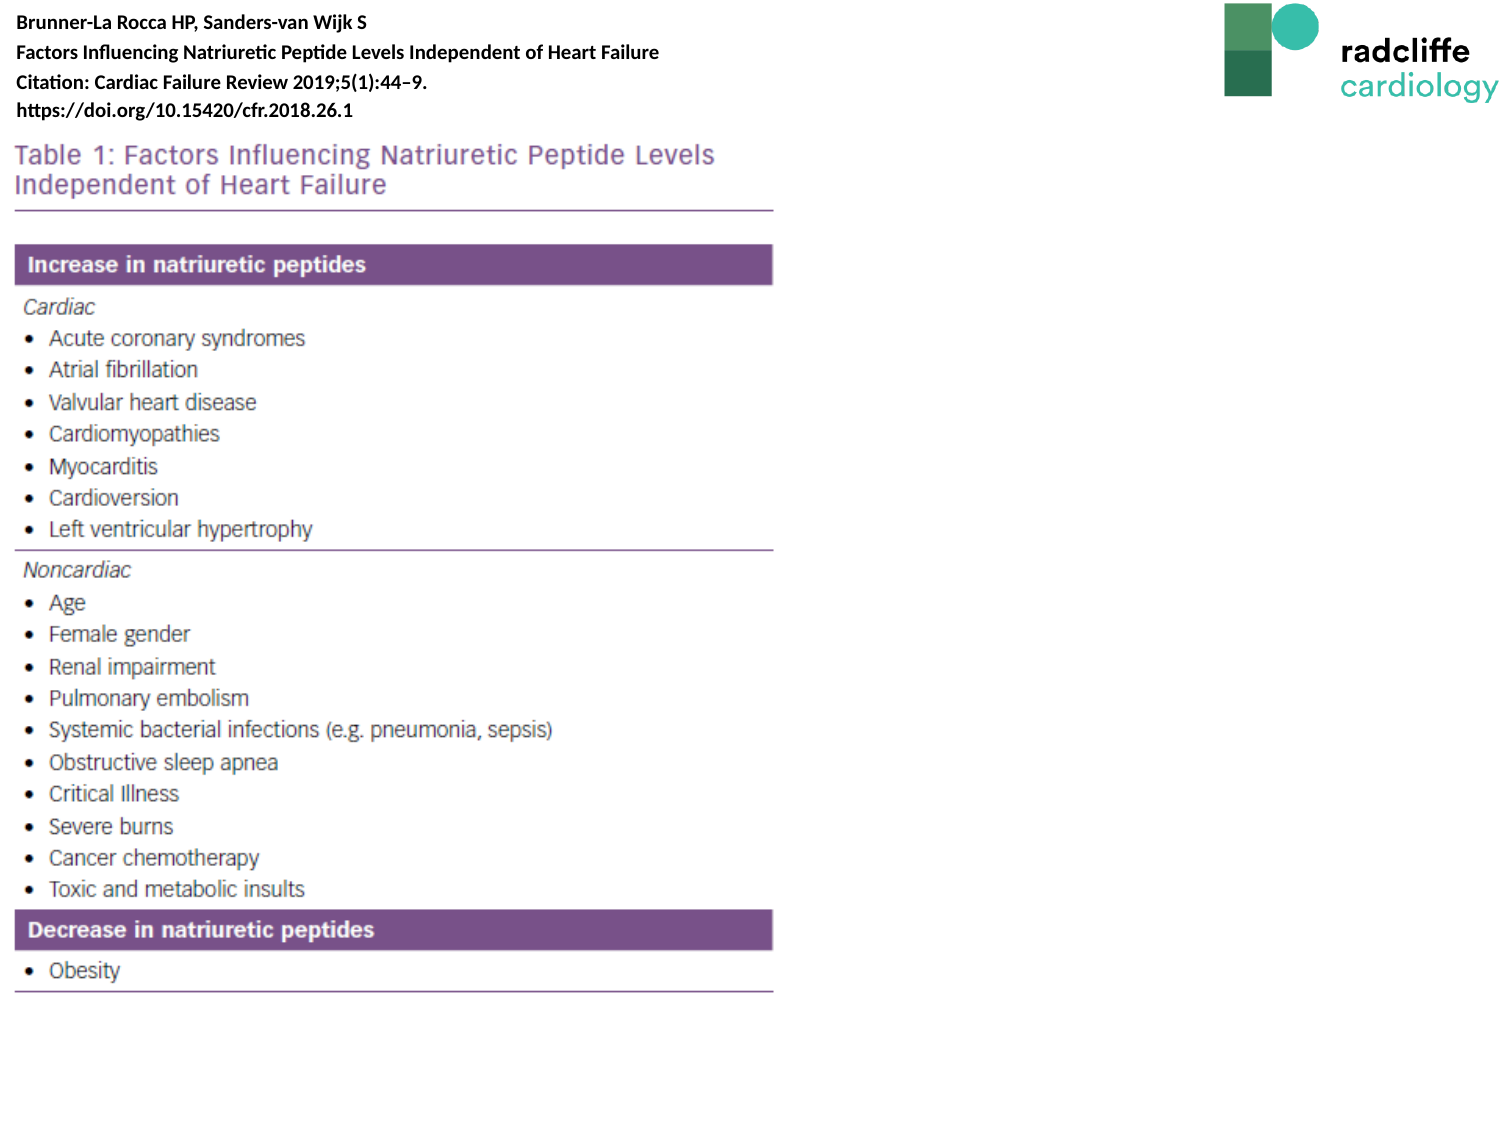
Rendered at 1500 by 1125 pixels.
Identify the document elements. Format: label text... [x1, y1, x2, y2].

text_box Citation: Cardiac Failure Review 2019;5(1):44–9. [1, 60, 1224, 89]
text_box Factors Influencing Natriuretic Peptide Levels Independent of Heart Failure [1, 31, 1224, 60]
picture [1224, 1, 1499, 104]
text_box https://doi.org/10.15420/cfr.2018.26.1 [1, 89, 1500, 129]
text_box Brunner-La Rocca HP, Sanders-van Wijk S [1, 1, 939, 31]
picture [1, 124, 791, 1013]
